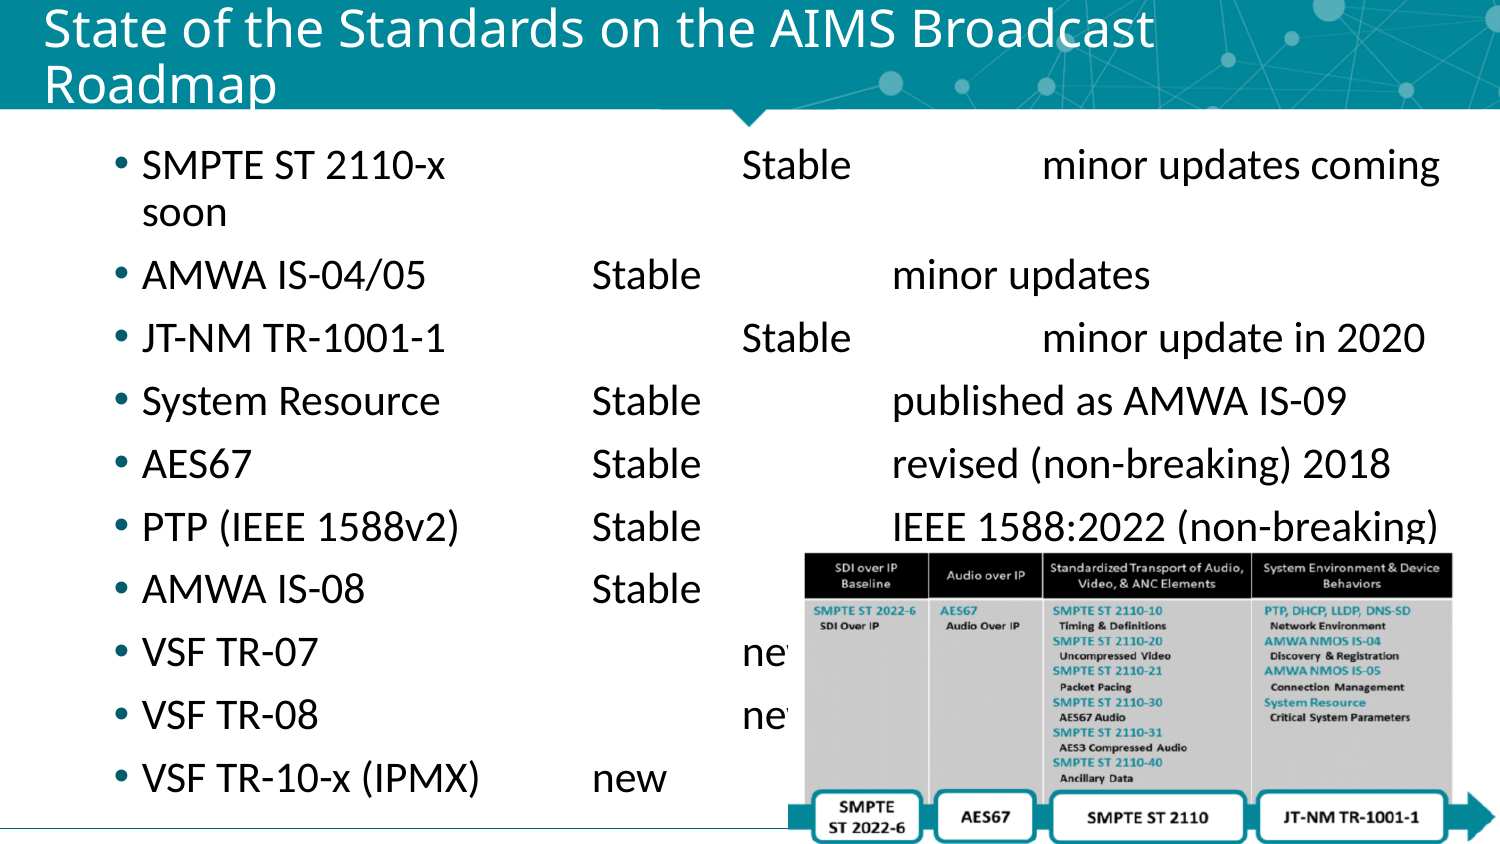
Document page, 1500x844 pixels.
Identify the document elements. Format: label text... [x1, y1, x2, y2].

text_box [580, 730, 782, 813]
picture [788, 543, 1500, 844]
title State of the Standards on the AIMS Broadcast Roadmap [32, 8, 1406, 109]
picture [0, 0, 1500, 143]
list SMPTE ST 2110-x Stable minor updates coming soon AMWA IS-04/05 Stable minor updates JT-NM TR-1001-1 Stable minor update in 2020 System Resource Stable published as AMWA IS-09 AES67 Stable revised (non-breaking) 2018 PTP (IEEE 1588v2) Stable IEEE 1588:2022 (non-breaking) AMWA IS-08 Stable VSF TR-07 new VSF TR-08 new VSF TR-10-x (IPMX) new [102, 136, 1476, 518]
